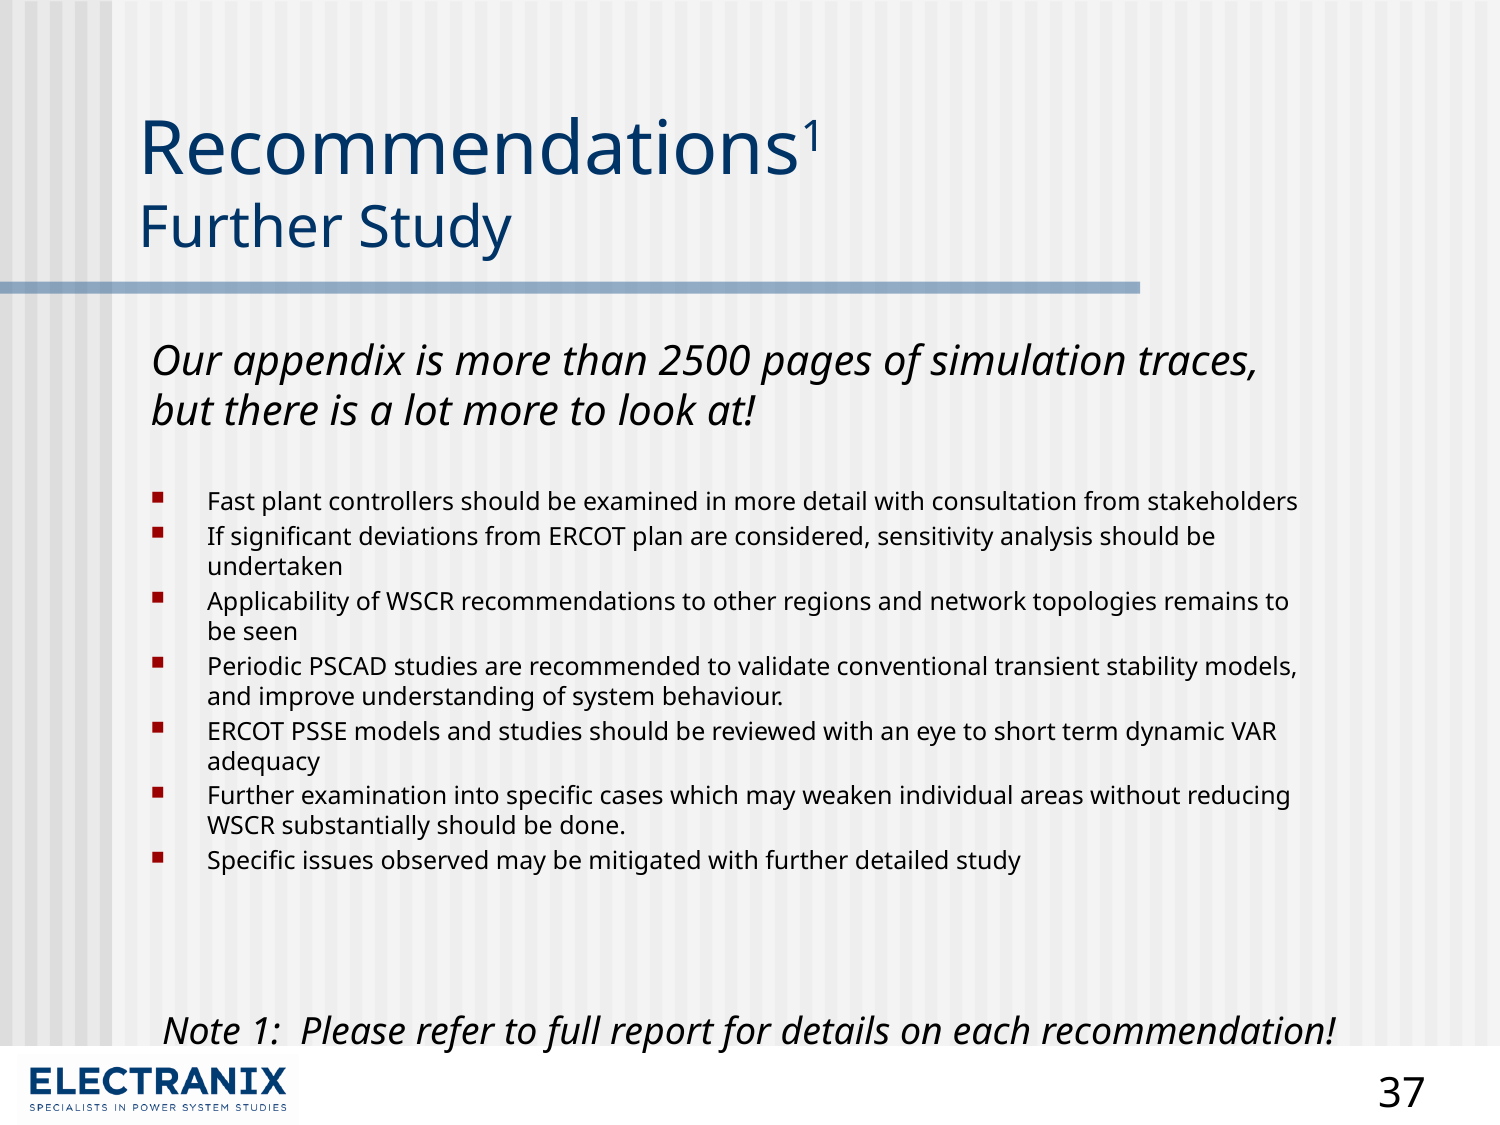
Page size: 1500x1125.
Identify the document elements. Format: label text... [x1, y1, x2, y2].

list Our appendix is more than 2500 pages of simulation traces, but there is a lot more to look at! Fast plant controllers should be examined in more detail with consultation from stakeholders If significant deviations from ERCOT plan are considered, sensitivity analysis should be undertaken Applicability of WSCR recommendations to other regions and network topologies remains to be seen Periodic PSCAD studies are recommended to validate conventional transient stability models, and improve understanding of system behaviour. ERCOT PSSE models and studies should be reviewed with an eye to short term dynamic VAR adequacy Further examination into specific cases which may weaken individual areas without reducing WSCR substantially should be done. Specific issues observed may be mitigated with further detailed study [135, 326, 1318, 1015]
picture [17, 1054, 299, 1125]
text_box 37 [1363, 1058, 1481, 1097]
text_box Note 1: Please refer to full report for details on each recommendation! [147, 999, 1353, 1060]
title Recommendations1 Further Study [123, 89, 1377, 267]
